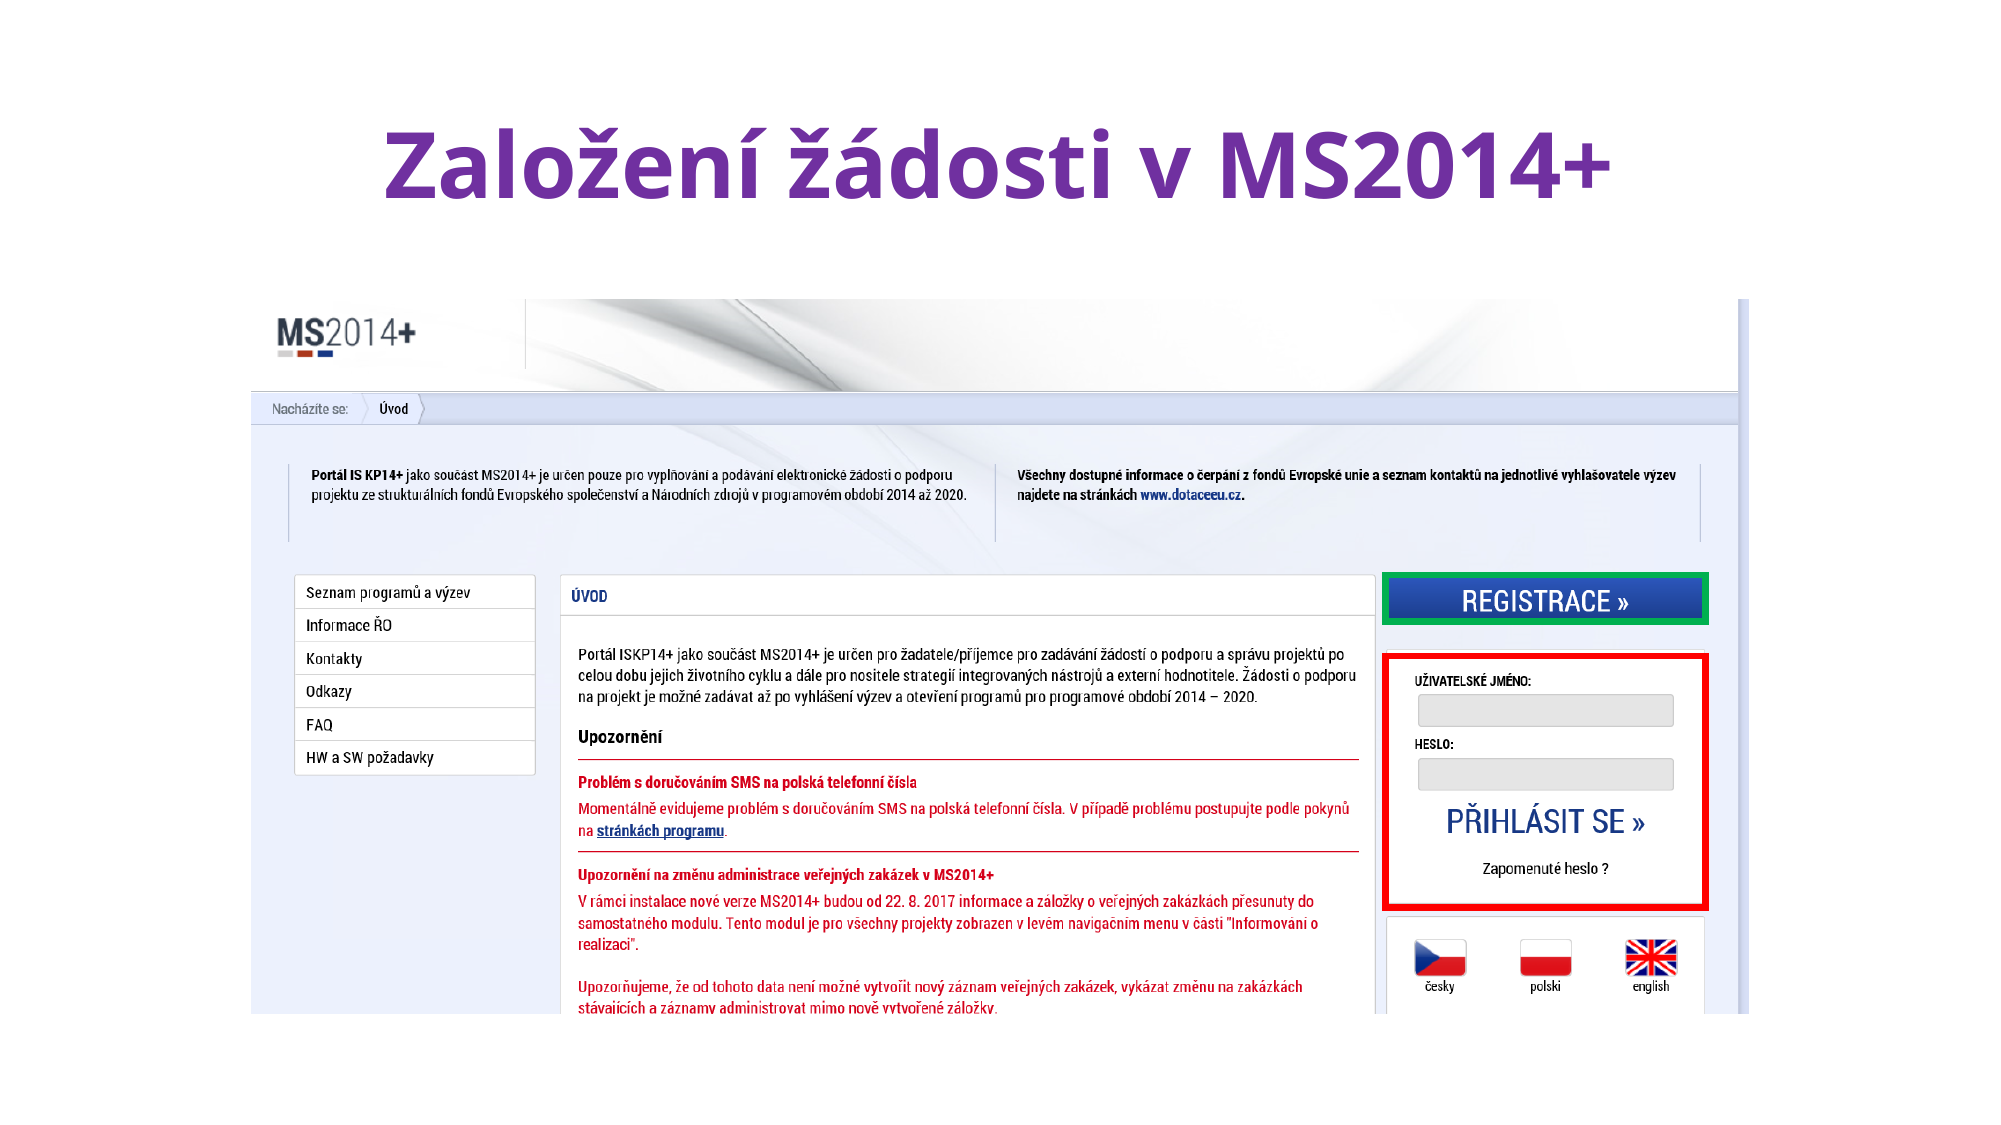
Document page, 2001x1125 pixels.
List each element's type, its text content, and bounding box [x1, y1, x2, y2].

title Založení žádosti v MS2014+ [137, 59, 1863, 278]
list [251, 299, 1749, 1014]
